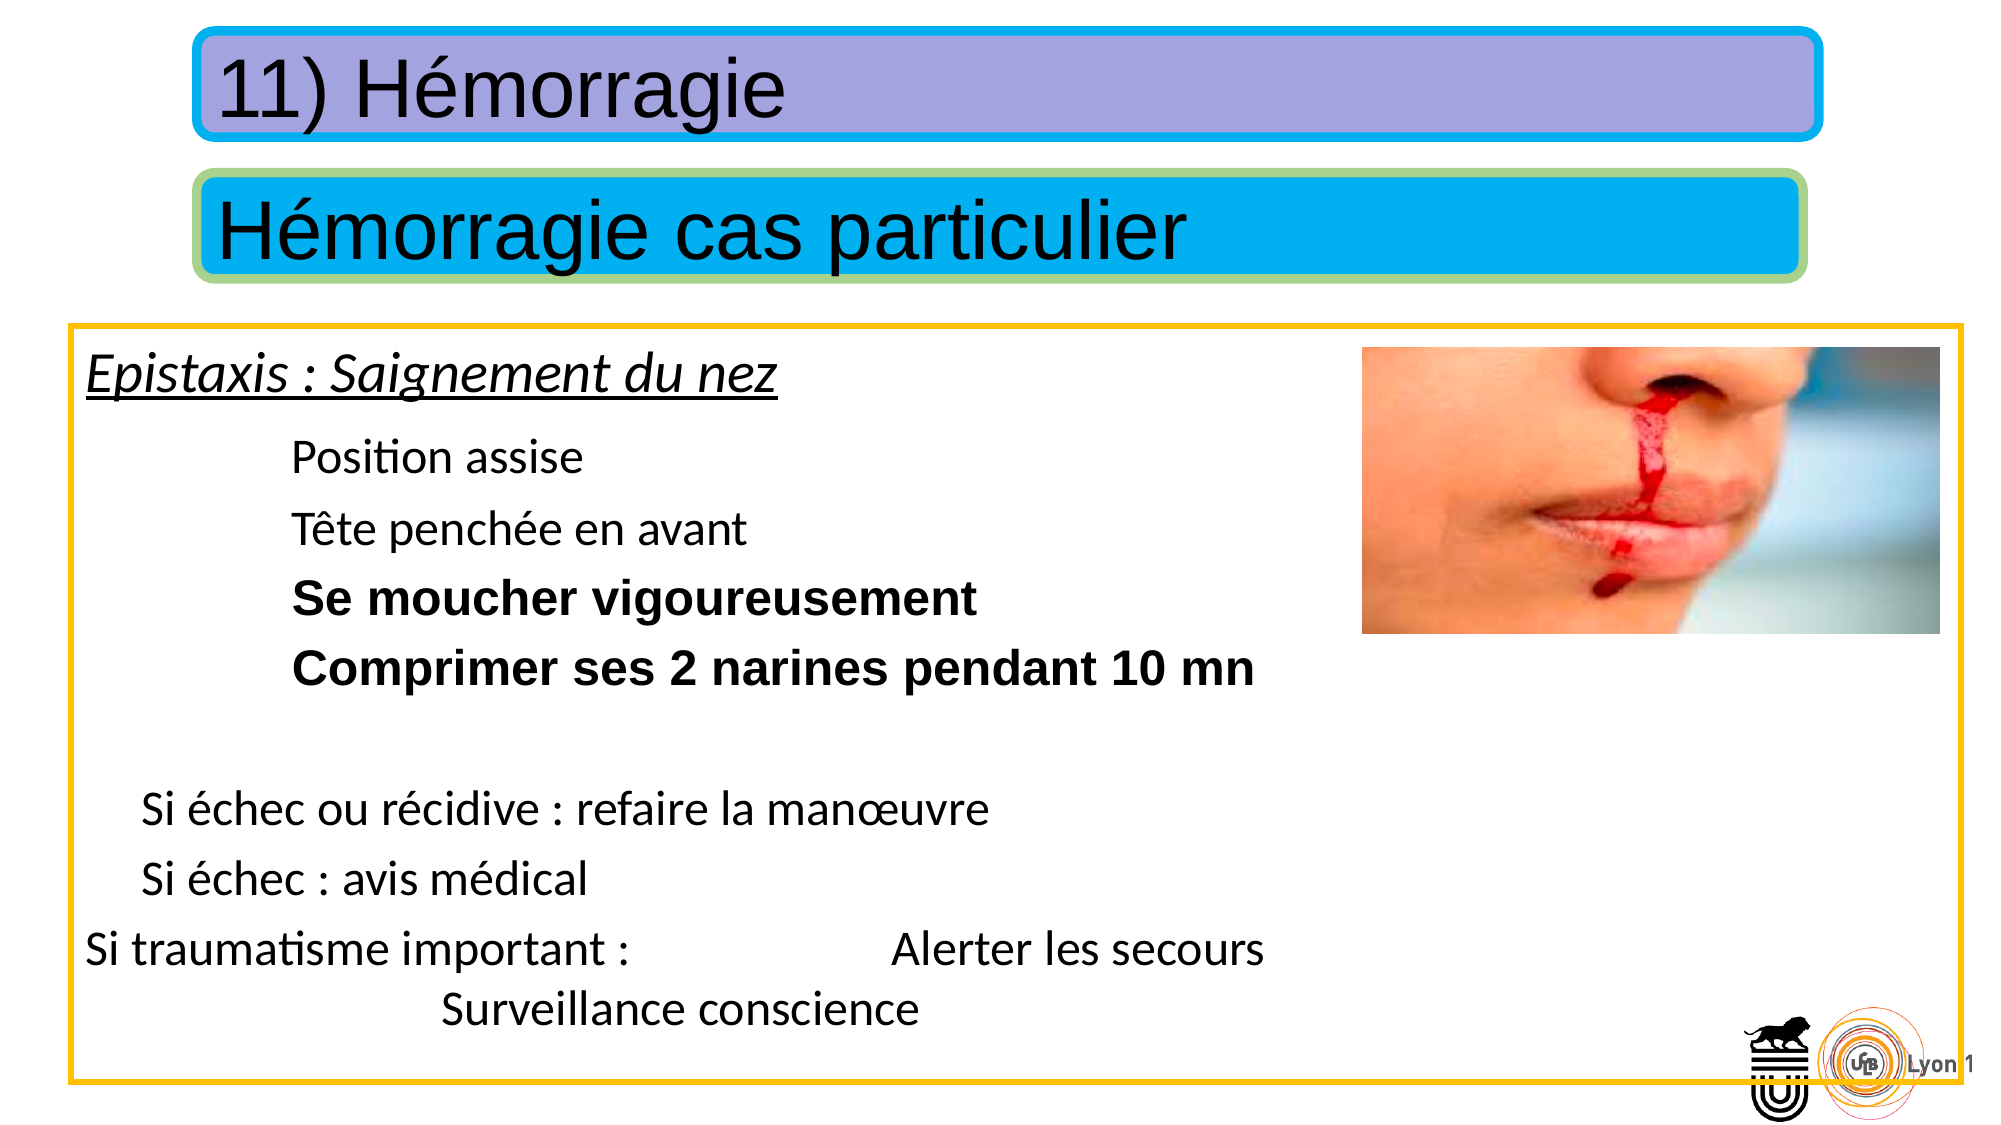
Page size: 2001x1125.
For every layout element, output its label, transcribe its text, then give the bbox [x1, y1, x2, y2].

picture [1362, 347, 1940, 634]
picture [1741, 1007, 1972, 1125]
text_box 11) Hémorragie [196, 30, 1819, 138]
text_box Epistaxis : Saignement du nez Position assise Tête penchée en avant Se moucher vigoureusement Comprimer ses 2 narines pendant 10 mn Si échec ou récidive : refaire la manœuvre Si échec : avis médical Si traumatisme important : Alerter les secours Surveillance conscience [70, 326, 1961, 1083]
text_box Hémorragie cas particulier [196, 172, 1804, 279]
